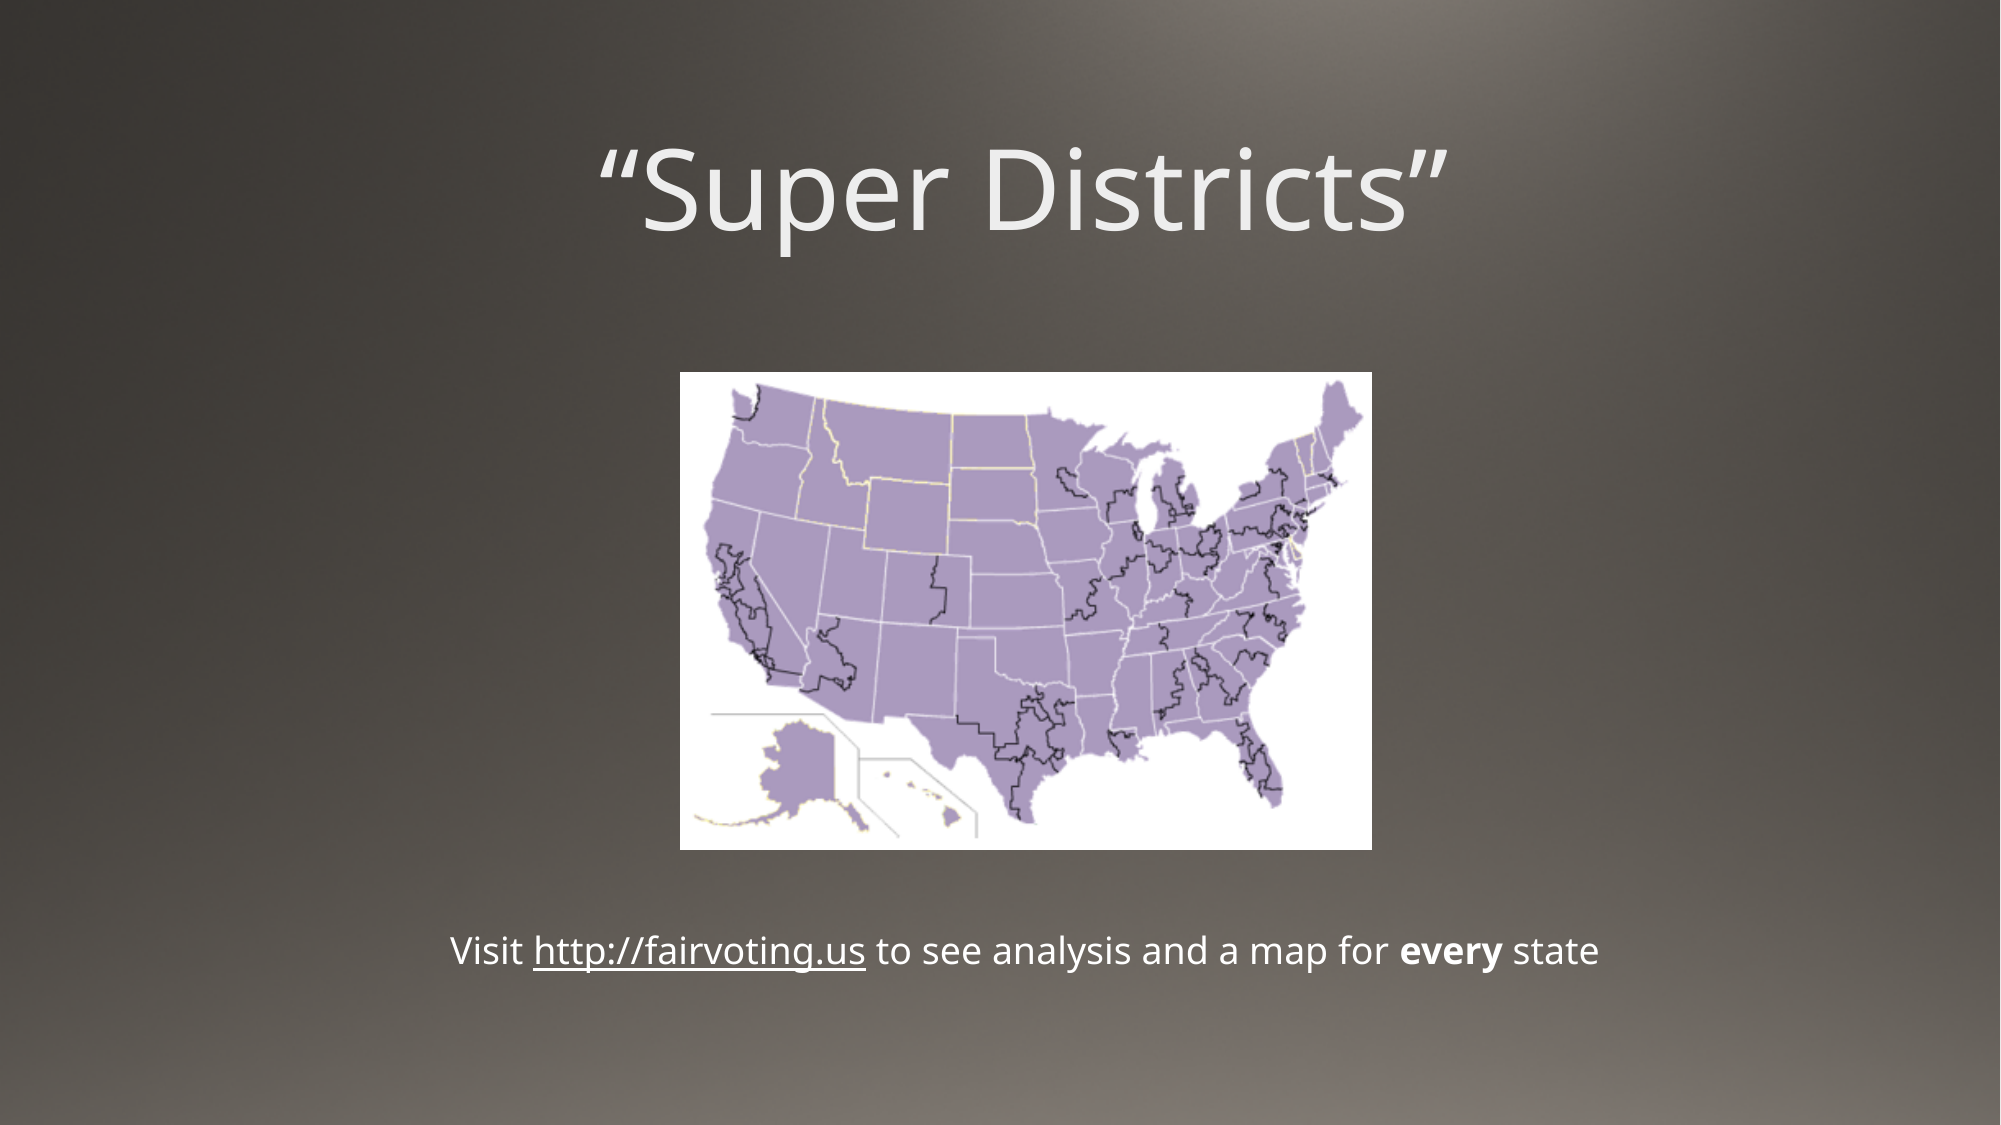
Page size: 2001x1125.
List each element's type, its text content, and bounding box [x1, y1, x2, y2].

text_box “Super Districts” [162, 84, 1888, 303]
picture [0, 0, 2001, 1125]
text_box Visit http://fairvoting.us to see analysis and a map for every state [411, 919, 1639, 986]
